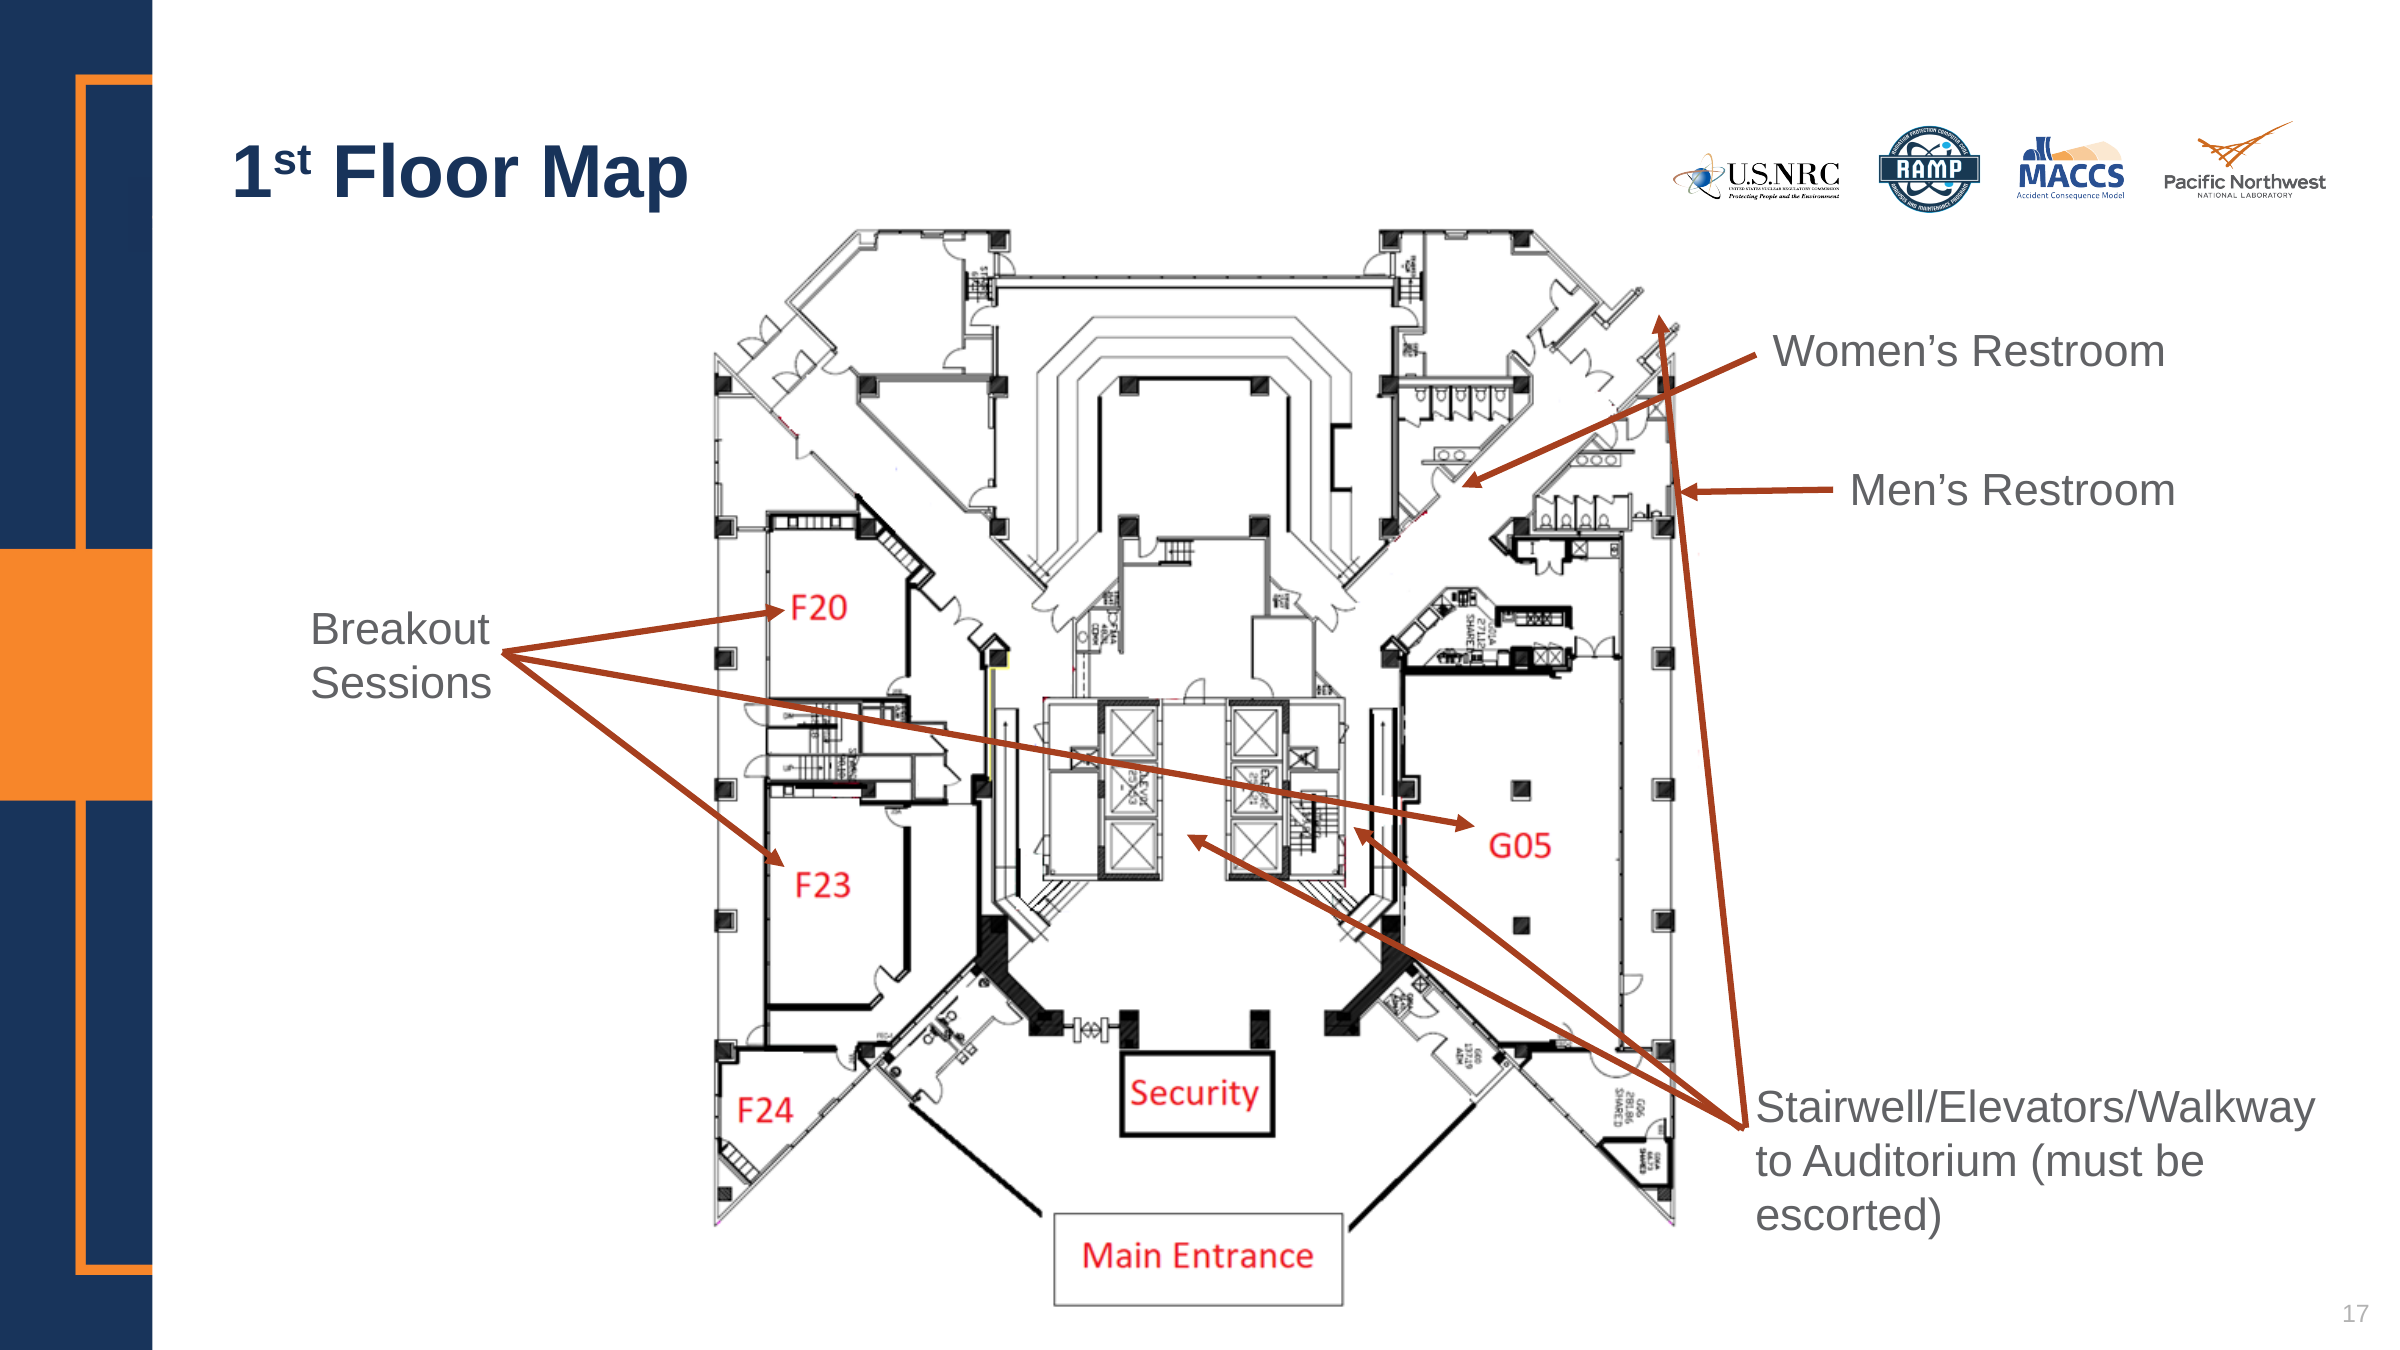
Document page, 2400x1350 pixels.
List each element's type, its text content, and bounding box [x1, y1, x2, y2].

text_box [1353, 826, 1658, 834]
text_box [1461, 354, 1658, 488]
text_box Stairwell/Elevators/Walkway to Auditorium (must be escorted) [1740, 1070, 2343, 1248]
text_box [1747, 354, 1757, 488]
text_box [1658, 314, 1747, 1128]
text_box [502, 610, 786, 653]
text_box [1186, 834, 1745, 1129]
picture [694, 827, 1706, 1321]
text_box Men’s Restroom [1834, 453, 2192, 522]
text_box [785, 656, 1475, 827]
picture [0, 0, 152, 1350]
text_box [502, 652, 785, 868]
text_box Breakout Sessions [295, 592, 518, 716]
picture [694, 220, 1706, 826]
title 1st Floor Map [231, 77, 1556, 222]
picture [1673, 121, 2326, 213]
slide_number 17 [2295, 1275, 2370, 1350]
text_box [1747, 489, 1834, 493]
text_box Women’s Restroom [1757, 314, 2182, 383]
